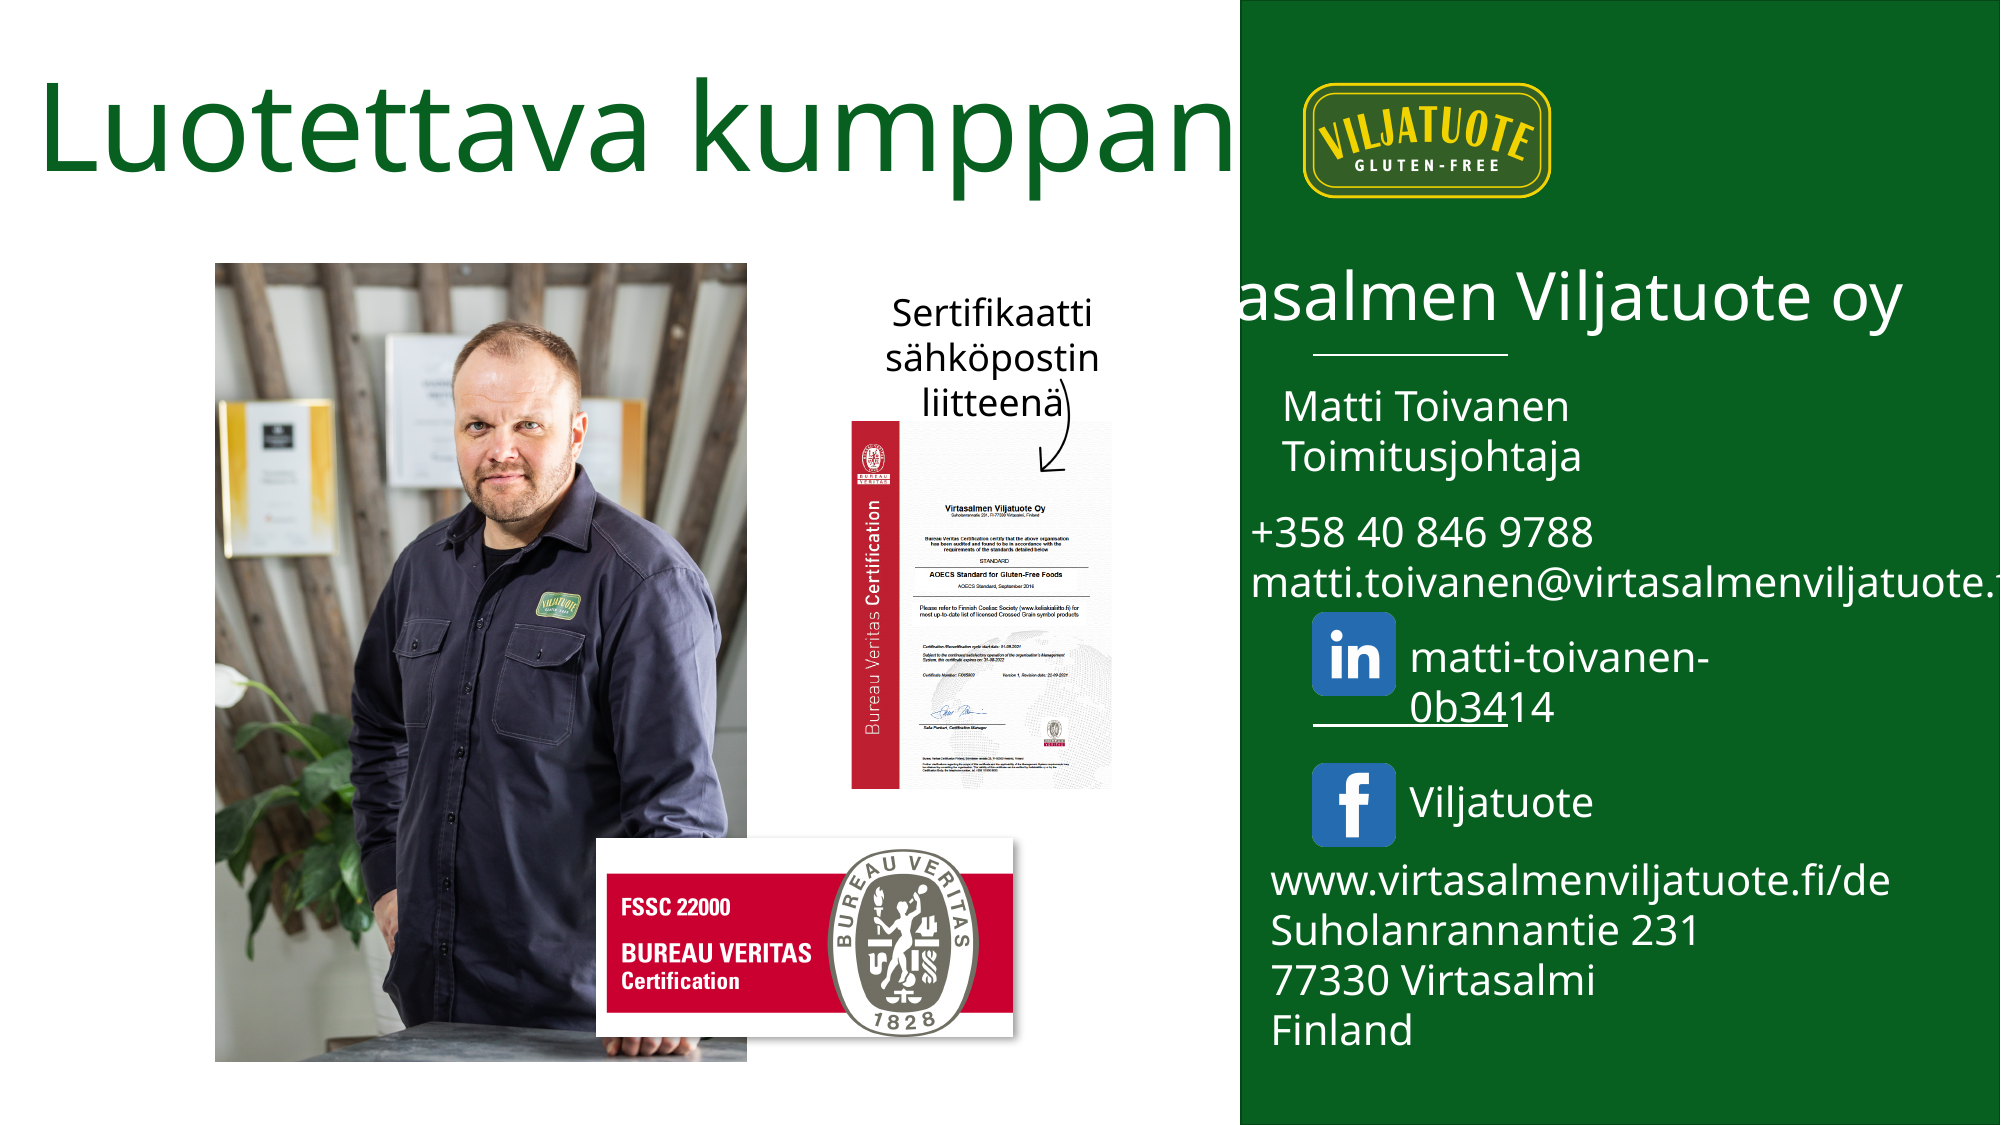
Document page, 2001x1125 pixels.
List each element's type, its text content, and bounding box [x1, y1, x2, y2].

title Luotettava kumppani [0, 22, 1240, 240]
picture [1312, 612, 1396, 696]
text_box [1240, 0, 2000, 498]
picture [1312, 763, 1396, 847]
text_box Matti Toivanen Toimitusjohtaja [1267, 372, 1598, 488]
text_box Sertifikaatti sähköpostin liitteenä [817, 281, 1168, 432]
text_box [1240, 613, 2000, 1125]
picture [1300, 79, 1554, 202]
text_box Virtasalmen Viljatuote oy [1110, 246, 1920, 342]
text_box Viljatuote [1396, 768, 1845, 833]
picture [1001, 372, 1106, 478]
text_box +358 40 846 9788 matti.toivanen@virtasalmenviljatuote.fi [1235, 498, 2000, 613]
text_box www.virtasalmenviljatuote.fi/de Suholanrannantie 231 77330 Virtasalmi Finland [1255, 846, 1907, 1062]
picture [214, 263, 1013, 1062]
text_box matti-toivanen-0b3414 [1394, 623, 1845, 739]
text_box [851, 420, 1112, 789]
